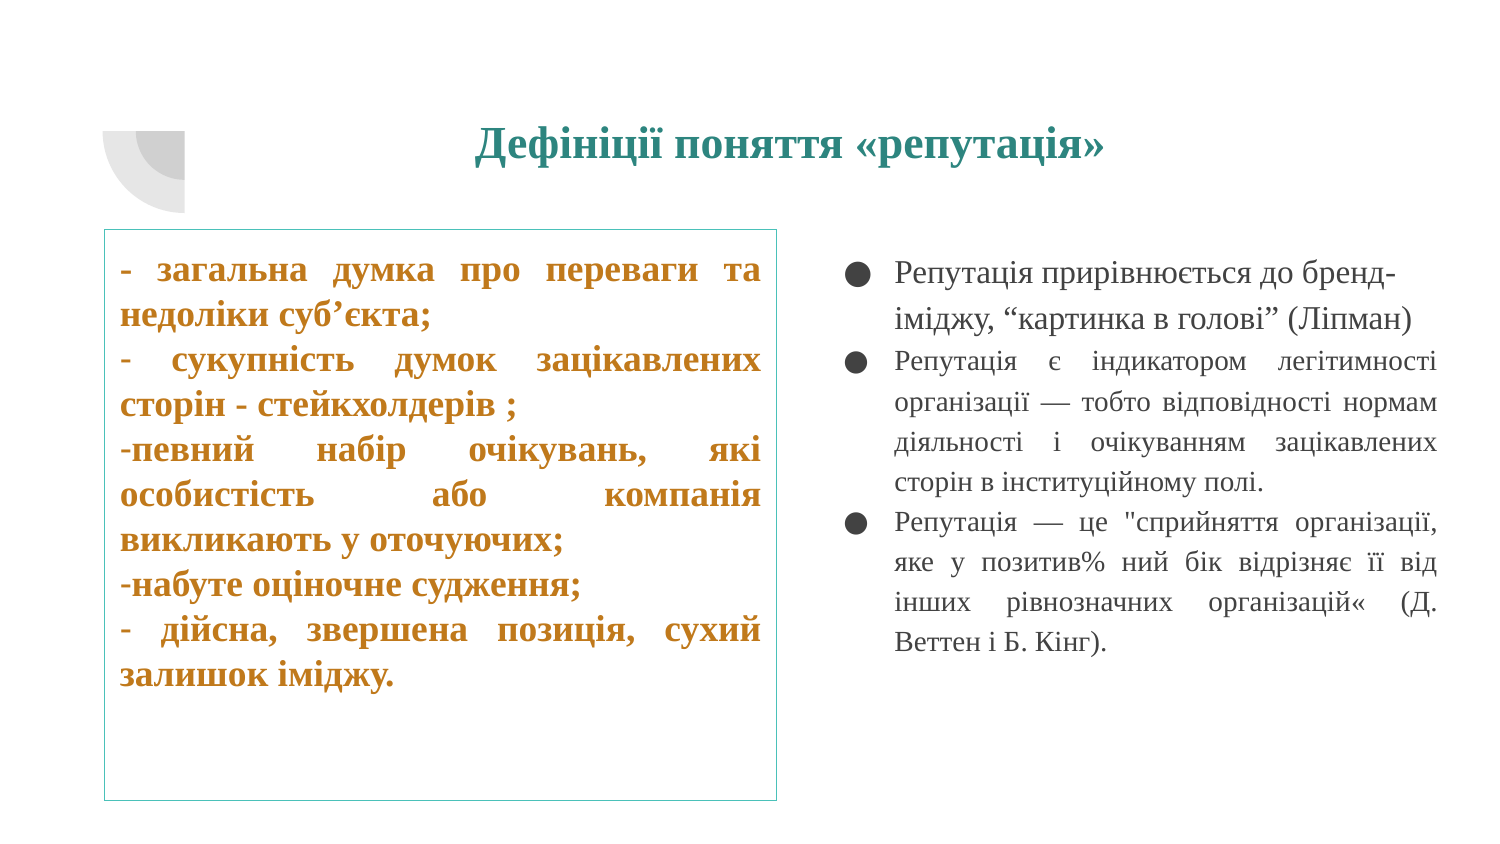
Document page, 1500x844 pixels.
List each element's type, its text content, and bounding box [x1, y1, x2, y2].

list Репутація прирівнюється до бренд-іміджу, “картинка в голові” (Ліпман) Репутація є індикатором легітимності організації — тобто відповідності нормам діяльності і очікуванням зацікавлених сторін в інституційному полі. Репутація — це "сприйняття організації, яке у позитив% ний бік відрізняє її від інших рівнозначних організацій« (Д. Веттен і Б. Кінг). [804, 229, 1454, 804]
list - загальна думка про переваги та недоліки суб’єкта; сукупність думок зацікавлених сторін - стейкхолдерів ; певний набір очікувань, які особистість або компанія викликають у оточуючих; набуте оціночне судження; дійсна, звершена позиція, сухий залишок іміджу. [104, 229, 777, 801]
title Дефініції поняття «репутація» [213, 98, 1368, 200]
